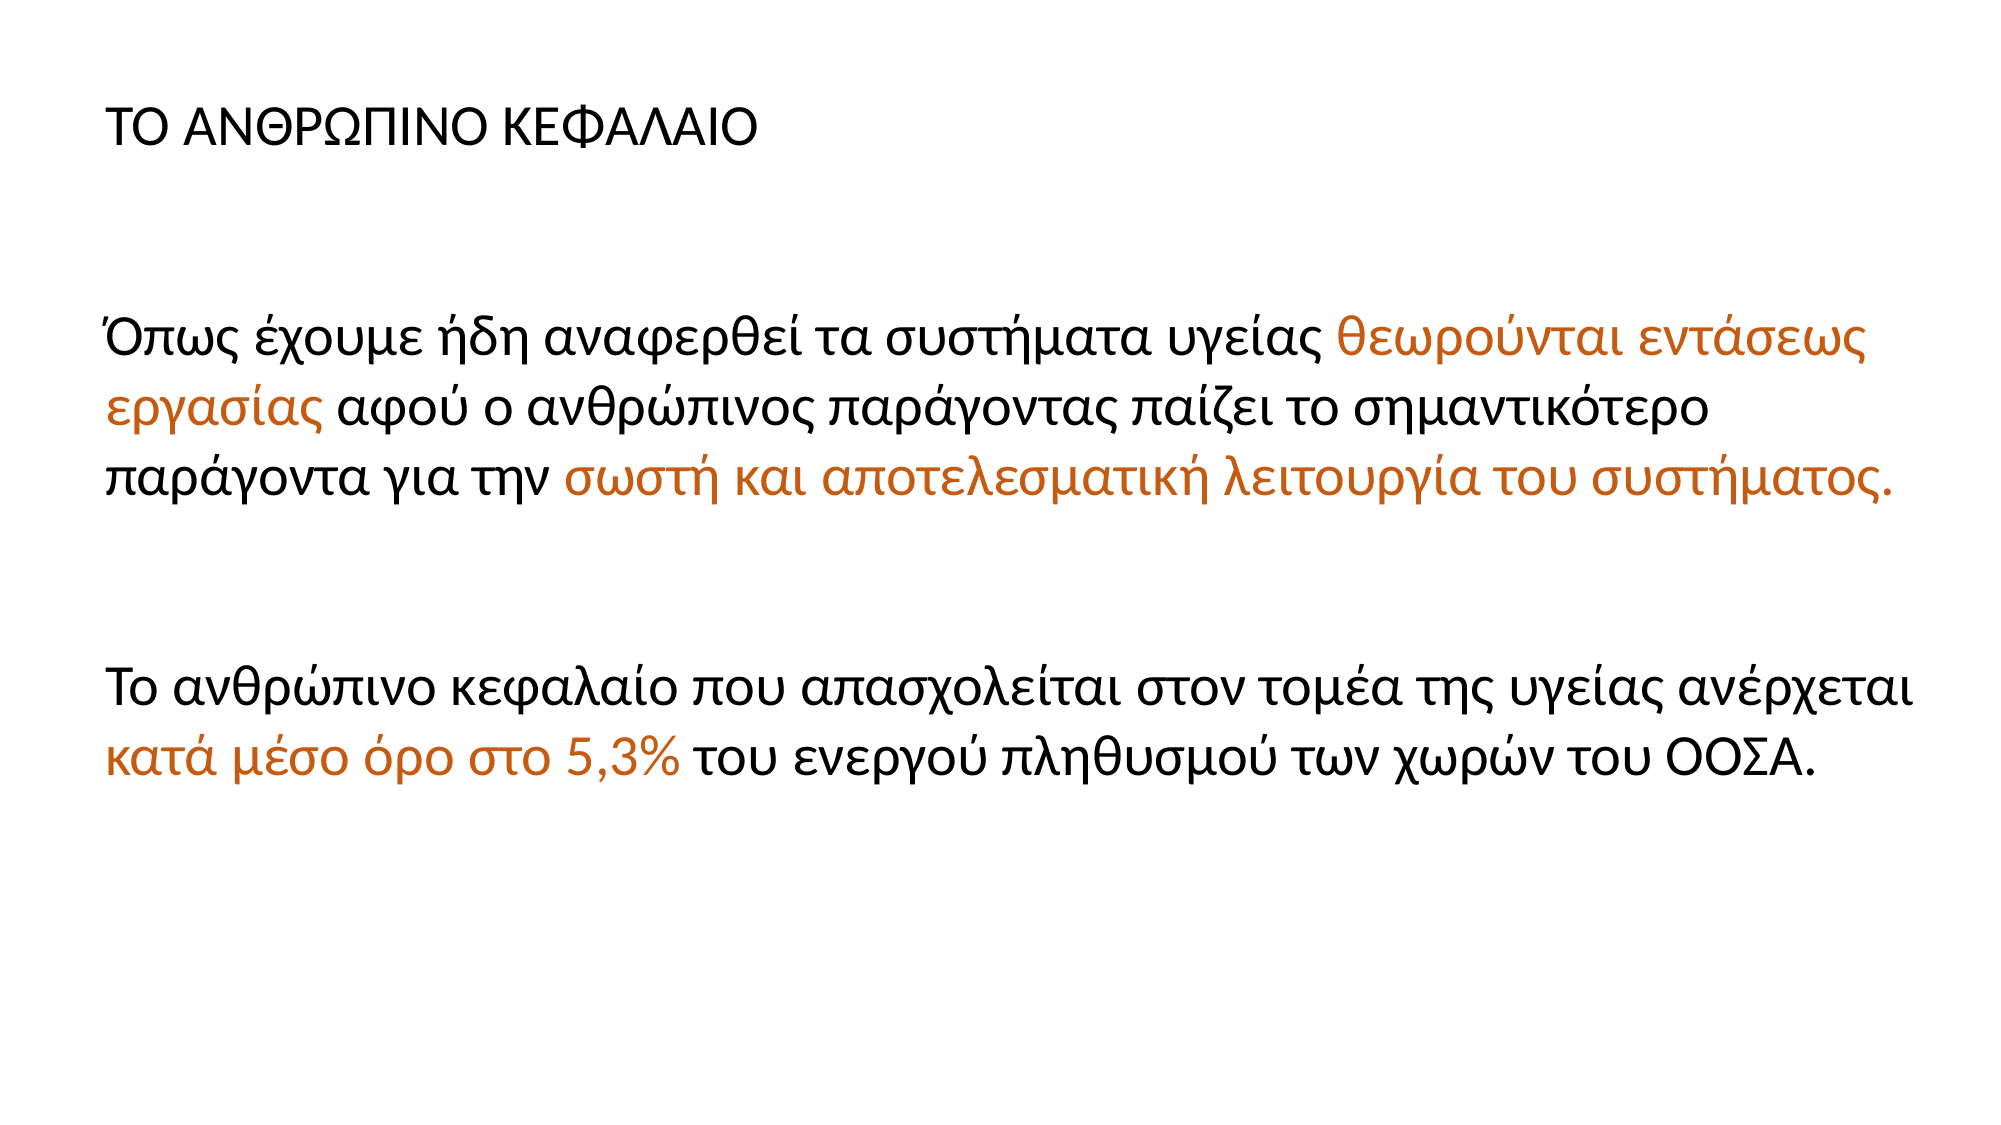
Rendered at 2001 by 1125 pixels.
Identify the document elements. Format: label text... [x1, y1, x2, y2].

text_box ΤΟ ΑΝΘΡΩΠΙΝΟ ΚΕΦΑΛΑΙΟ Όπως έχουμε ήδη αναφερθεί τα συστήματα υγείας θεωρούνται εντάσεως εργασίας αφού ο ανθρώπινος παράγοντας παίζει το σημαντικότερο παράγοντα για την σωστή και αποτελεσματική λειτουργία του συστήματος. Το ανθρώπινο κεφαλαίο που απασχολείται στον τομέα της υγείας ανέρχεται κατά μέσο όρο στο 5,3% του ενεργού πληθυσμού των χωρών του ΟΟΣΑ. [90, 79, 1931, 1005]
